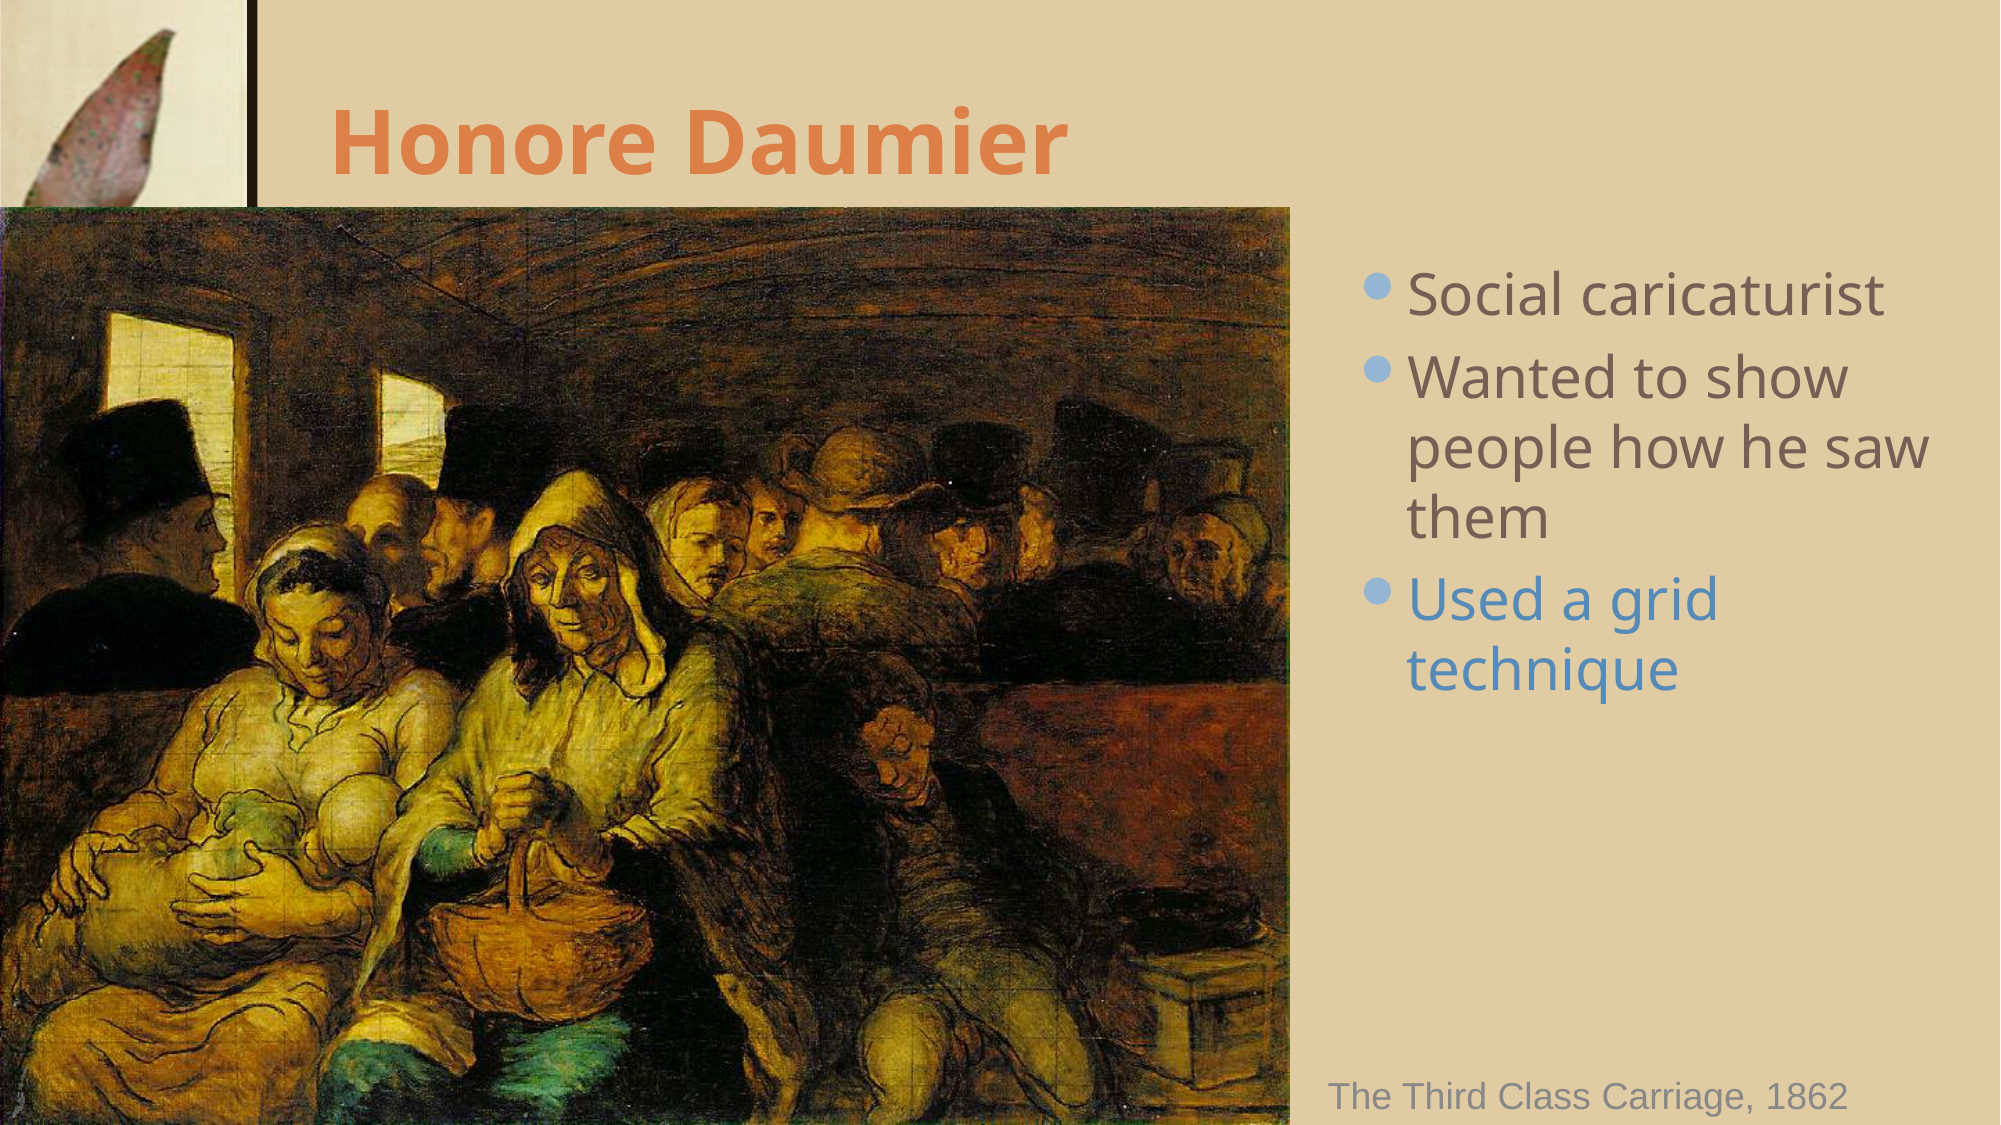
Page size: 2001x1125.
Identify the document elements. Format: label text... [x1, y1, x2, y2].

text_box The Third Class Carriage, 1862 [1312, 1064, 1864, 1125]
list Social caricaturist Wanted to show people how he saw them Used a grid technique [1331, 249, 1954, 1015]
title Honore Daumier [313, 45, 1954, 233]
picture [0, 0, 1290, 1125]
